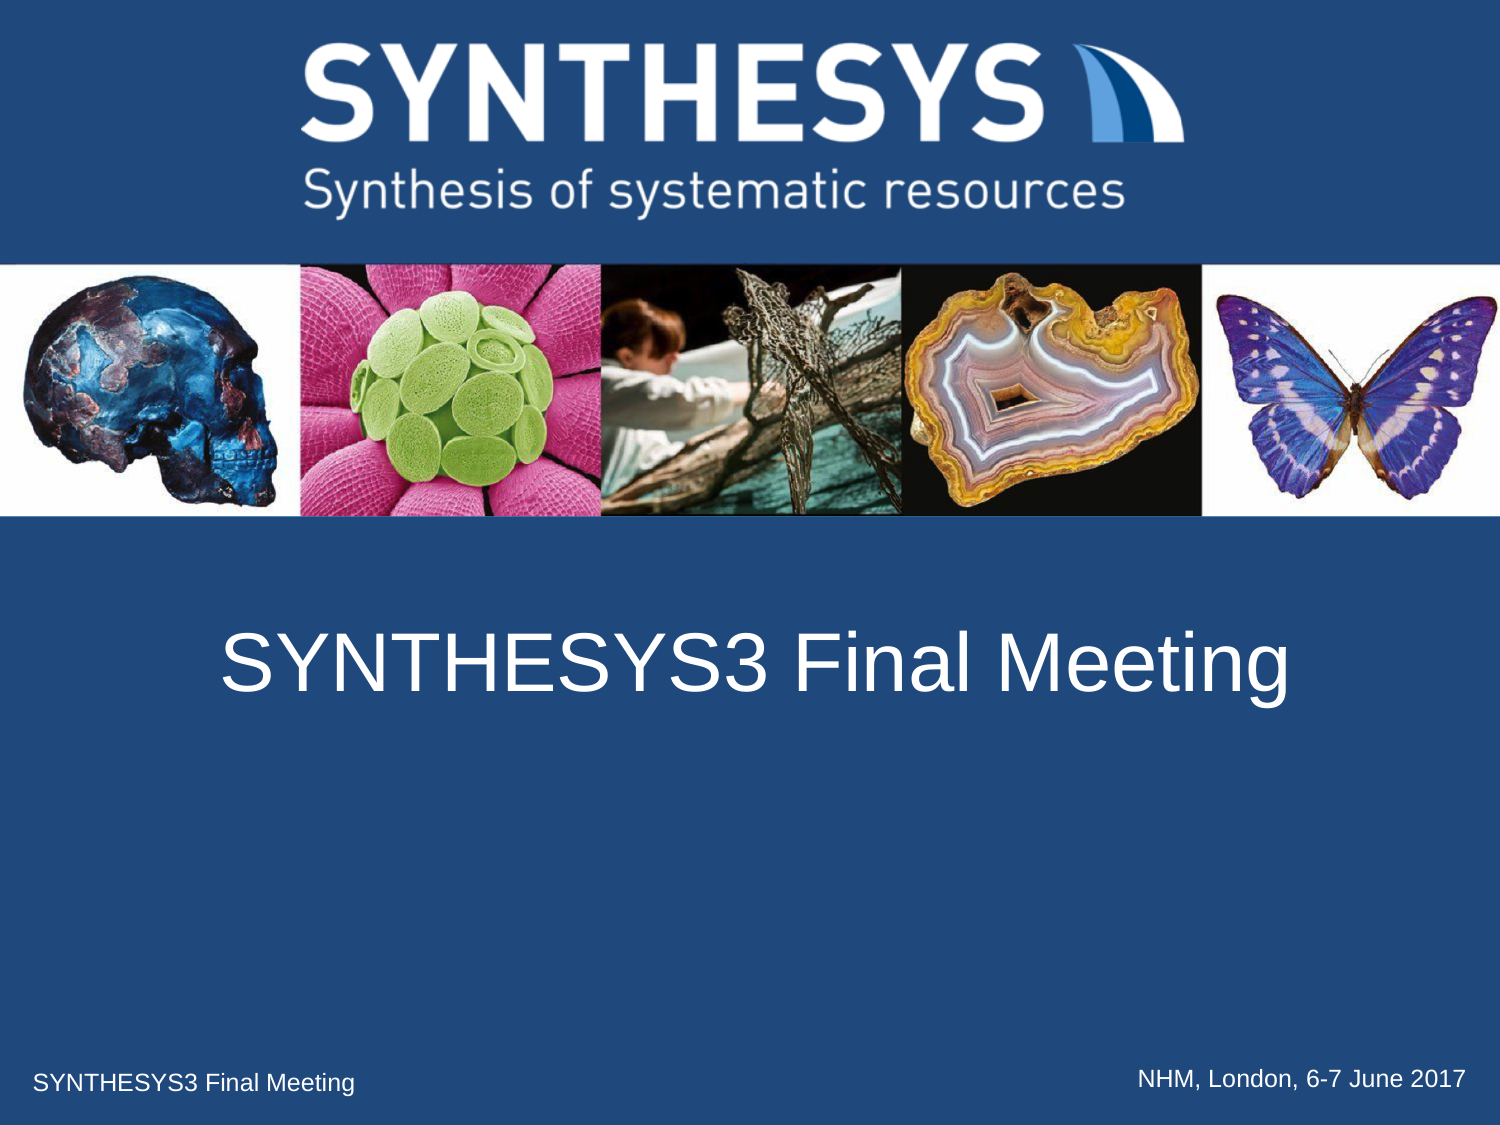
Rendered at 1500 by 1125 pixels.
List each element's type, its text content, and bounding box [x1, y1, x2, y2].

picture [300, 42, 1188, 223]
text_box NHM, London, 6-7 June 2017 [1033, 1054, 1483, 1100]
text_box SYNTHESYS3 Final Meeting [17, 1059, 612, 1105]
picture [0, 263, 1500, 517]
title SYNTHESYS3 Final Meeting [37, 537, 1475, 779]
